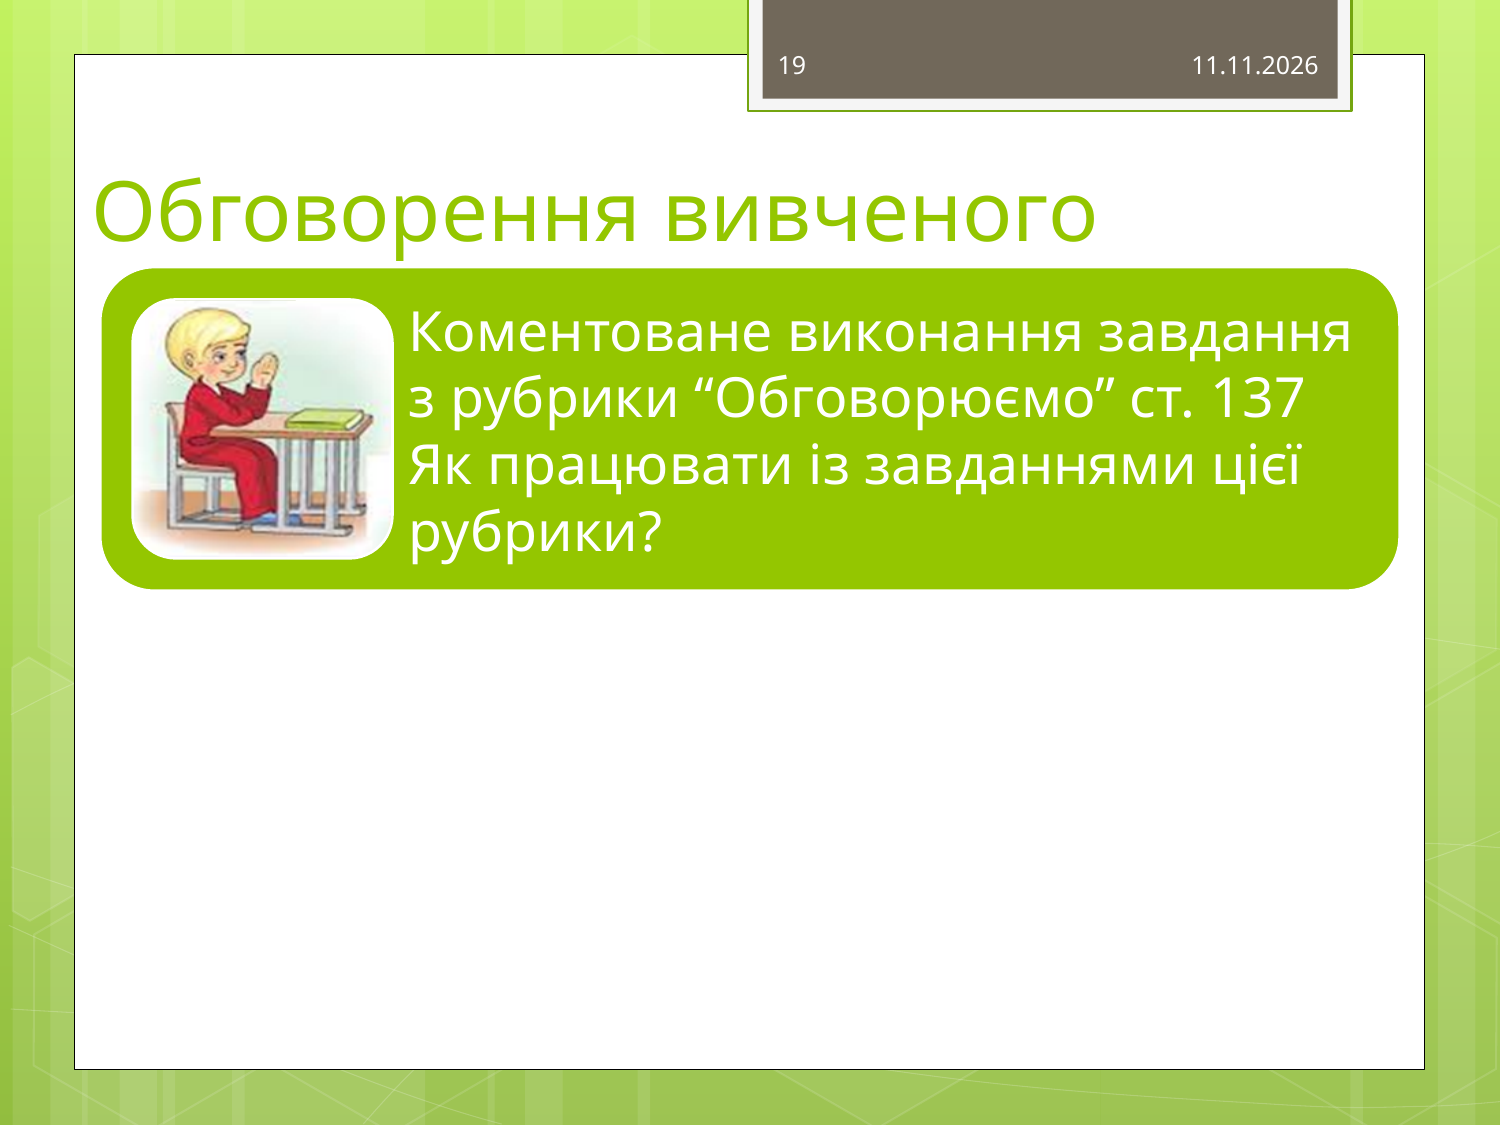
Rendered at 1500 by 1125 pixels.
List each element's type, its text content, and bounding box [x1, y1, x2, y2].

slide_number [983, 36, 1334, 97]
slide_number 19 [762, 36, 982, 97]
title Обговорення вивченого [76, 113, 1427, 266]
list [100, 266, 1400, 591]
